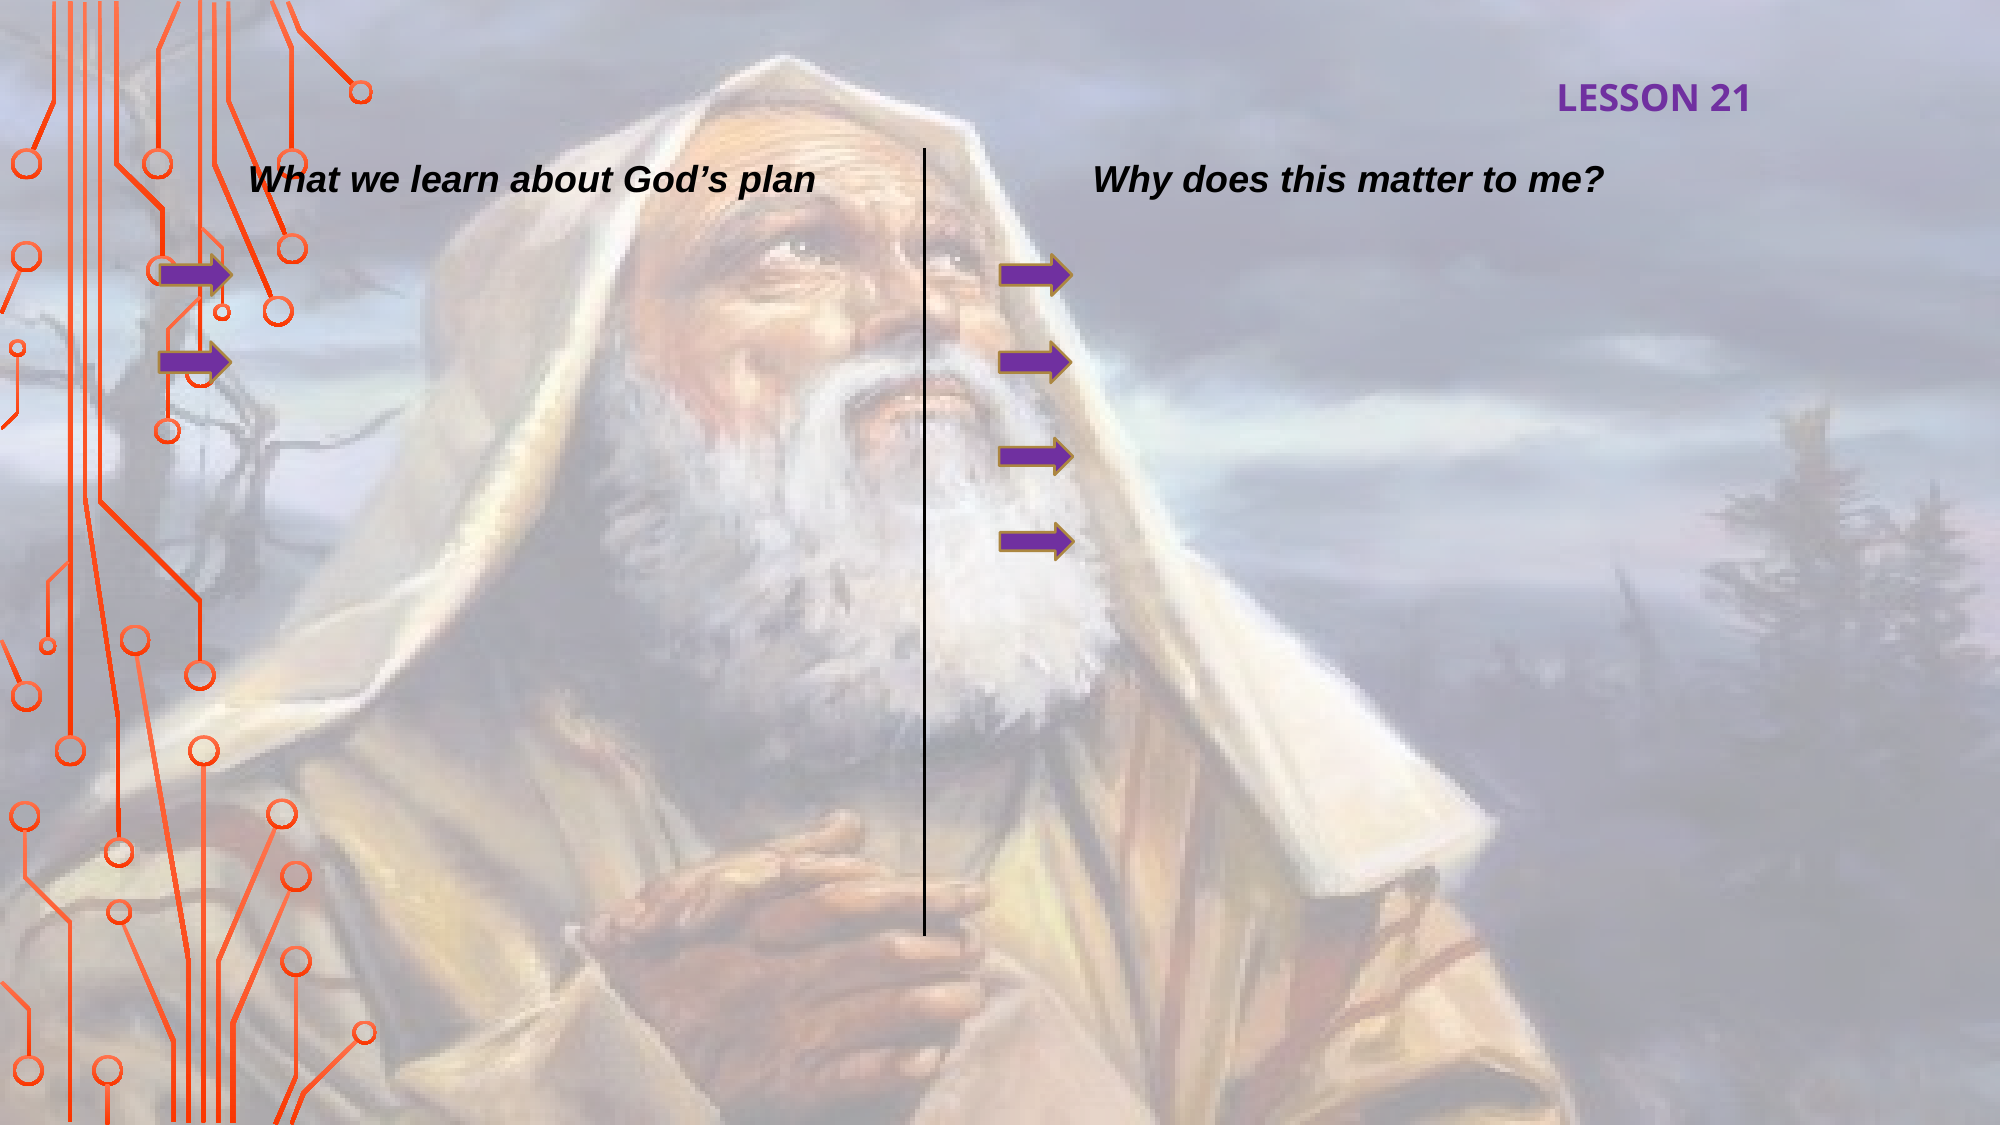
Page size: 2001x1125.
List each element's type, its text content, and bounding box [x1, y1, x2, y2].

text_box [157, 340, 233, 385]
text_box Why does this matter to me? [1077, 147, 1621, 208]
text_box [998, 253, 1074, 297]
text_box What we learn about God’s plan [233, 147, 832, 208]
text_box [997, 340, 1073, 385]
text_box [998, 521, 1075, 562]
text_box [997, 436, 1074, 477]
text_box LESSON 21 [1541, 66, 1850, 190]
text_box [158, 253, 234, 297]
